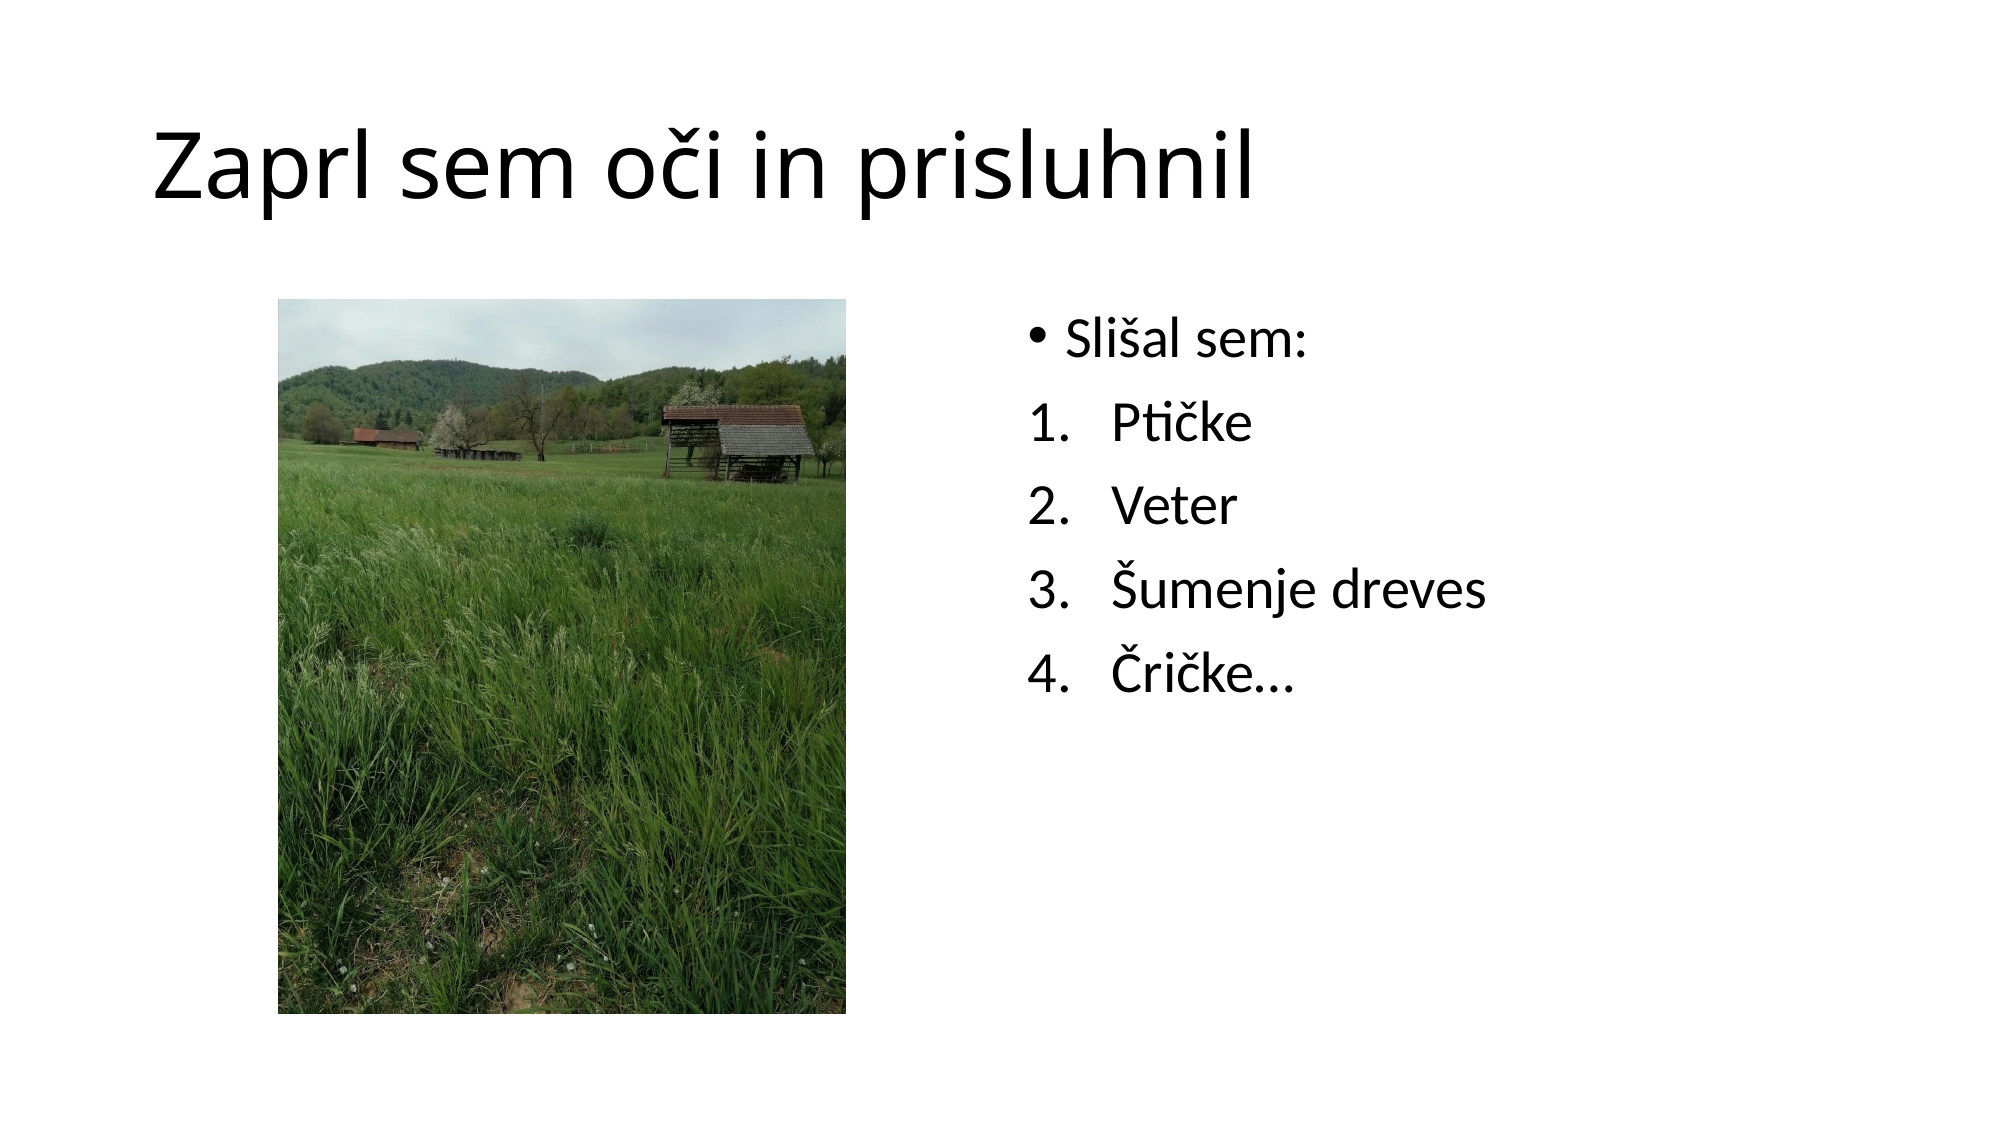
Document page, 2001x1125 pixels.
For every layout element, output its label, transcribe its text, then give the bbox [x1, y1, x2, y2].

list Slišal sem: Ptičke Veter Šumenje dreves Čričke… [1012, 299, 1863, 1014]
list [278, 299, 846, 1014]
title Zaprl sem oči in prisluhnil [137, 59, 1863, 278]
